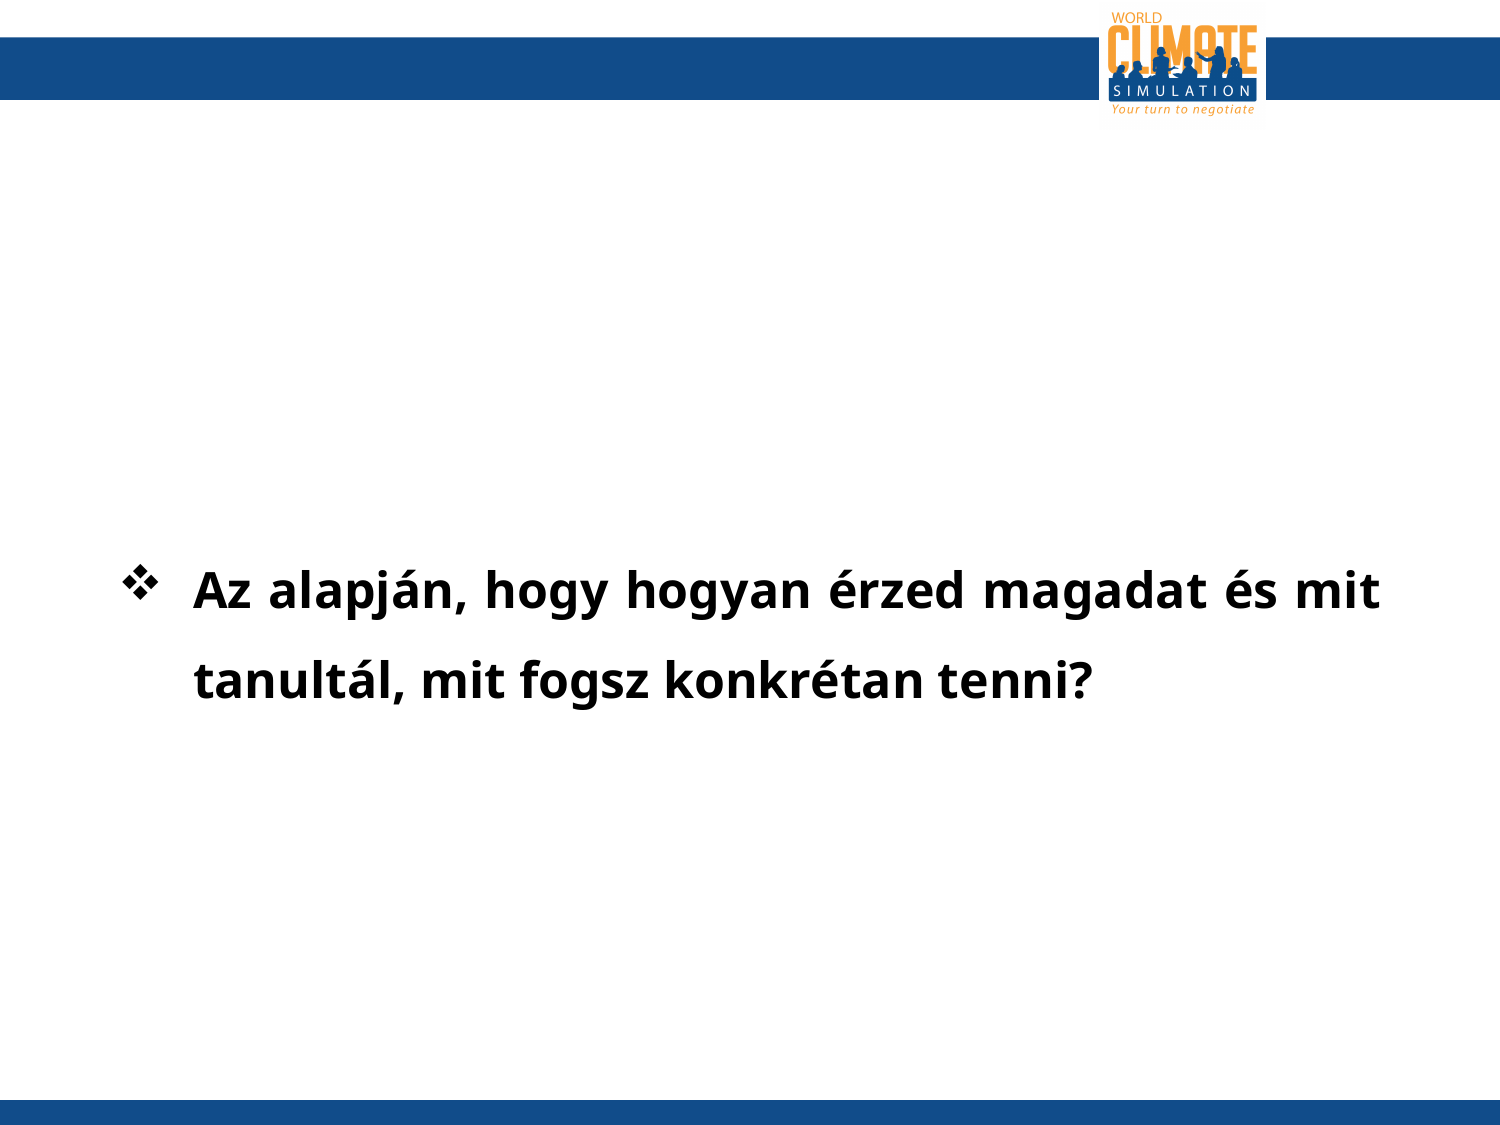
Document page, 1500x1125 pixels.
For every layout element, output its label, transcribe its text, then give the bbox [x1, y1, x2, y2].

list Az alapján, hogy hogyan érzed magadat és mit tanultál, mit fogsz konkrétan tenni? [103, 287, 1397, 1025]
picture [1099, 2, 1266, 130]
